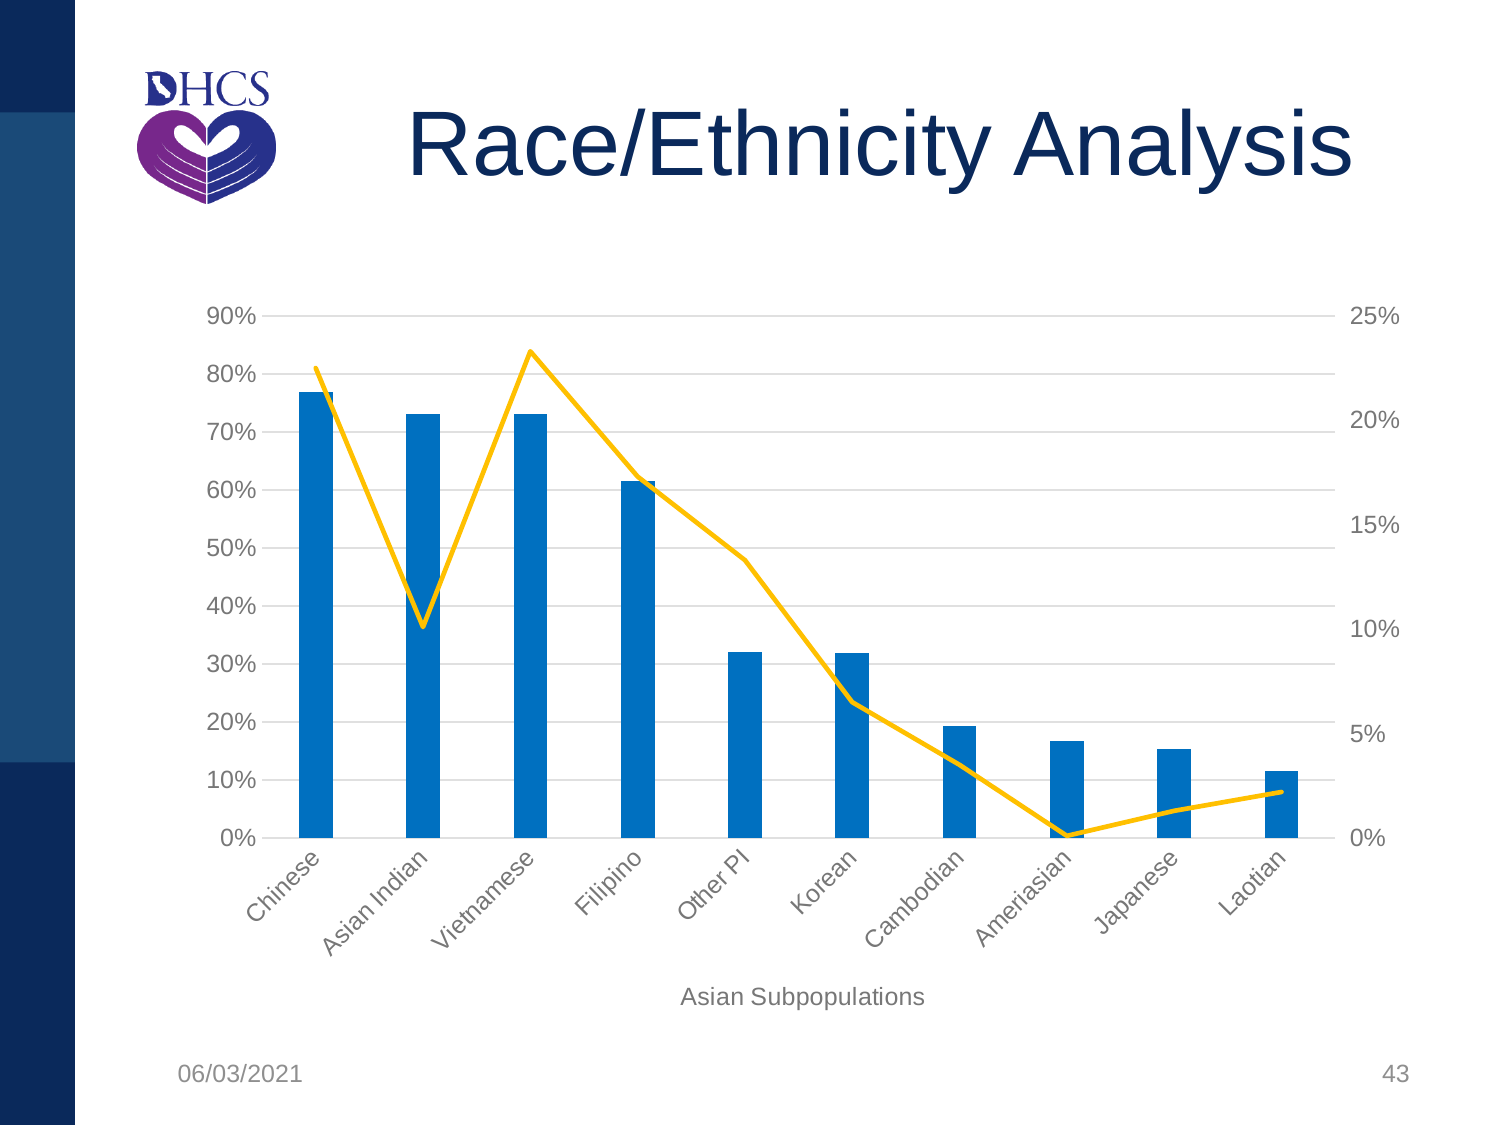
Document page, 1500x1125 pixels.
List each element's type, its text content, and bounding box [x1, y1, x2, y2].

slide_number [162, 1042, 513, 1103]
picture [137, 71, 276, 204]
chart [180, 287, 1426, 1043]
title Race/Ethnicity Analysis [300, 45, 1463, 233]
slide_number 43 [1074, 1051, 1425, 1103]
